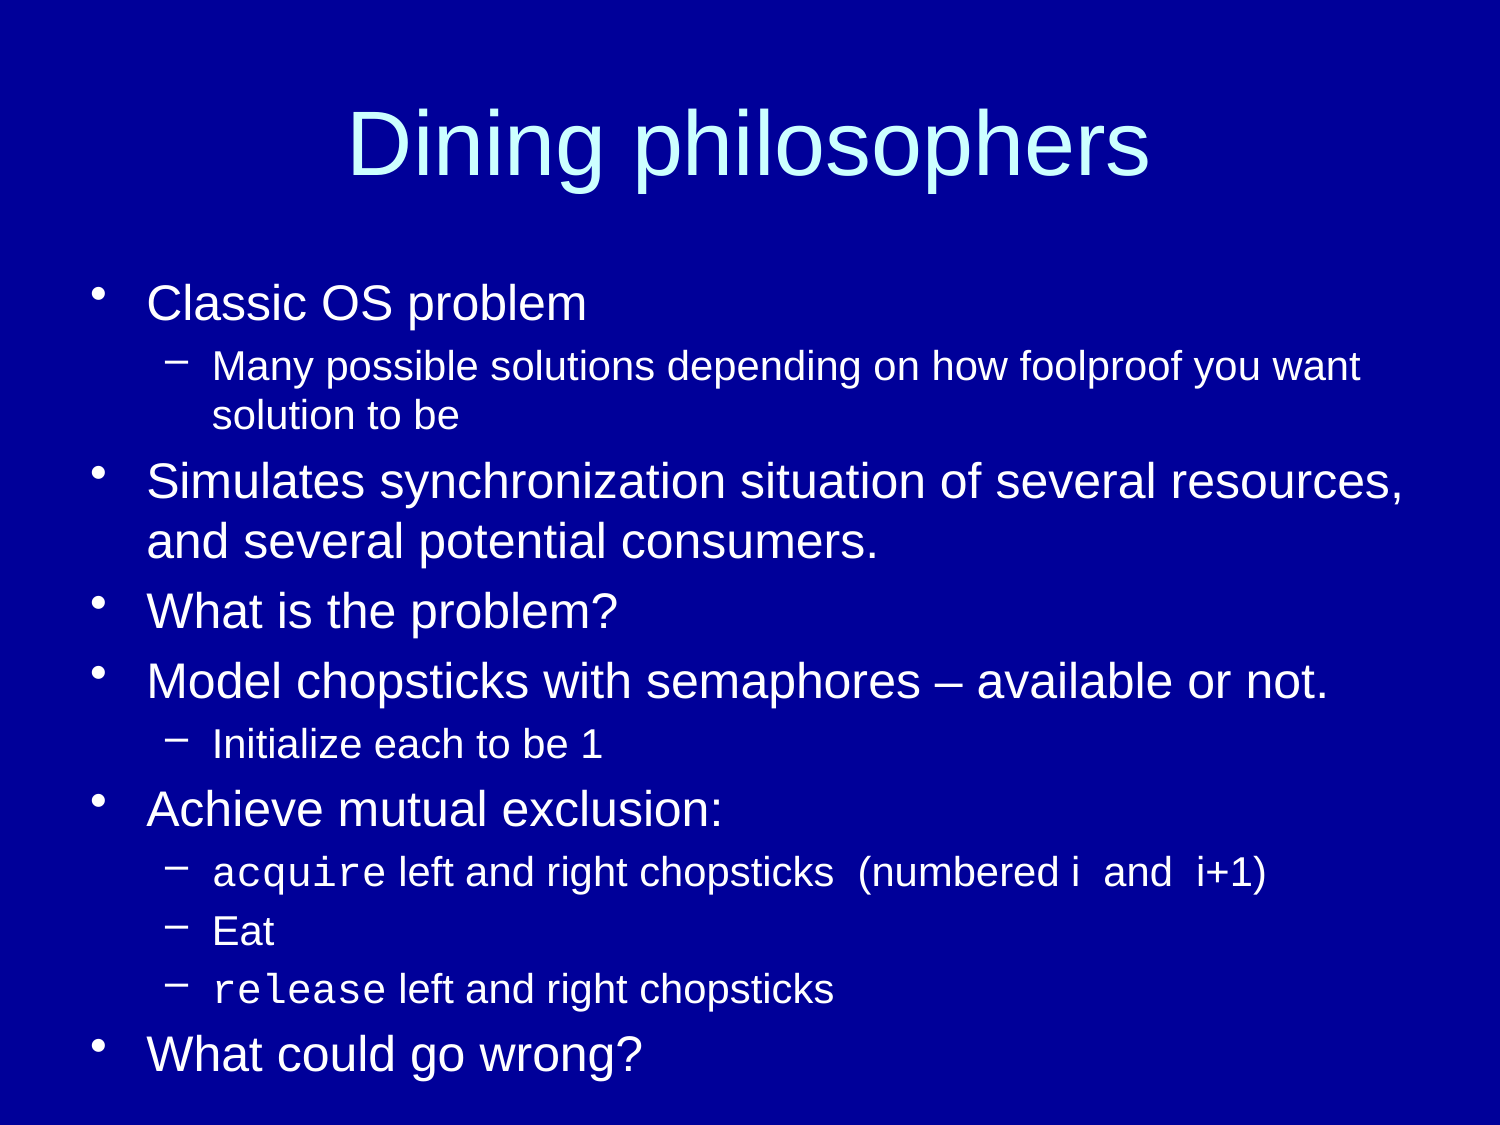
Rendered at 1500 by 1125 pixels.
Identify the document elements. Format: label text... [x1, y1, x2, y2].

list Classic OS problem Many possible solutions depending on how foolproof you want solution to be Simulates synchronization situation of several resources, and several potential consumers. What is the problem? Model chopsticks with semaphores – available or not. Initialize each to be 1 Achieve mutual exclusion: acquire left and right chopsticks (numbered i and i+1) Eat release left and right chopsticks What could go wrong? [75, 262, 1425, 1005]
title Dining philosophers [75, 45, 1425, 233]
